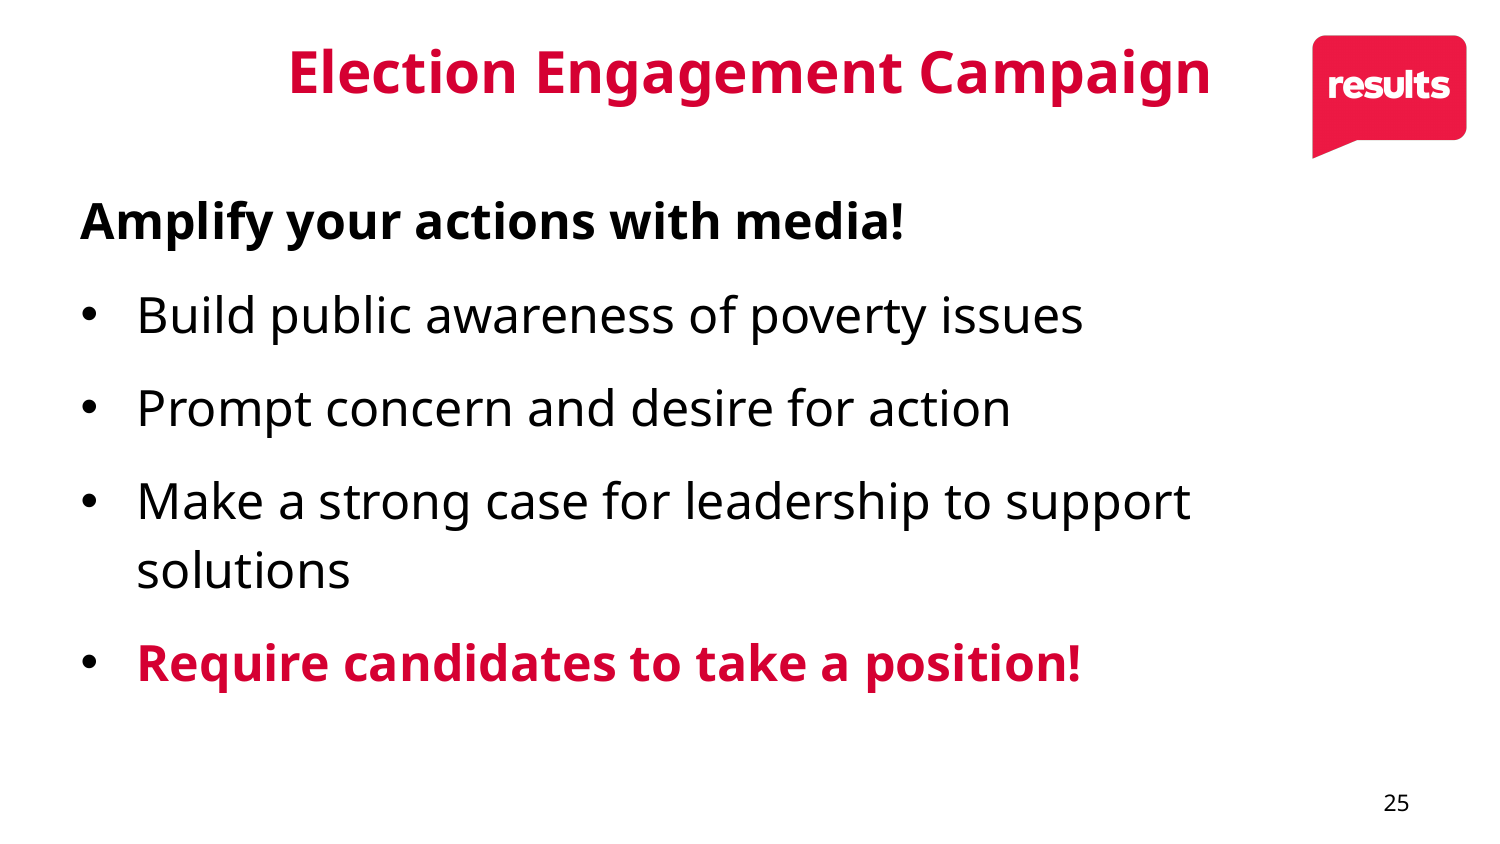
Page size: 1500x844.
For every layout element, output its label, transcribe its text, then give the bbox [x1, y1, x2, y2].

title Election Engagement Campaign [142, 0, 1358, 141]
picture [1289, 13, 1490, 175]
slide_number 25 [1074, 805, 1425, 827]
list Amplify your actions with media! Build public awareness of poverty issues Prompt concern and desire for action Make a strong case for leadership to support solutions Require candidates to take a position! [65, 173, 1435, 805]
